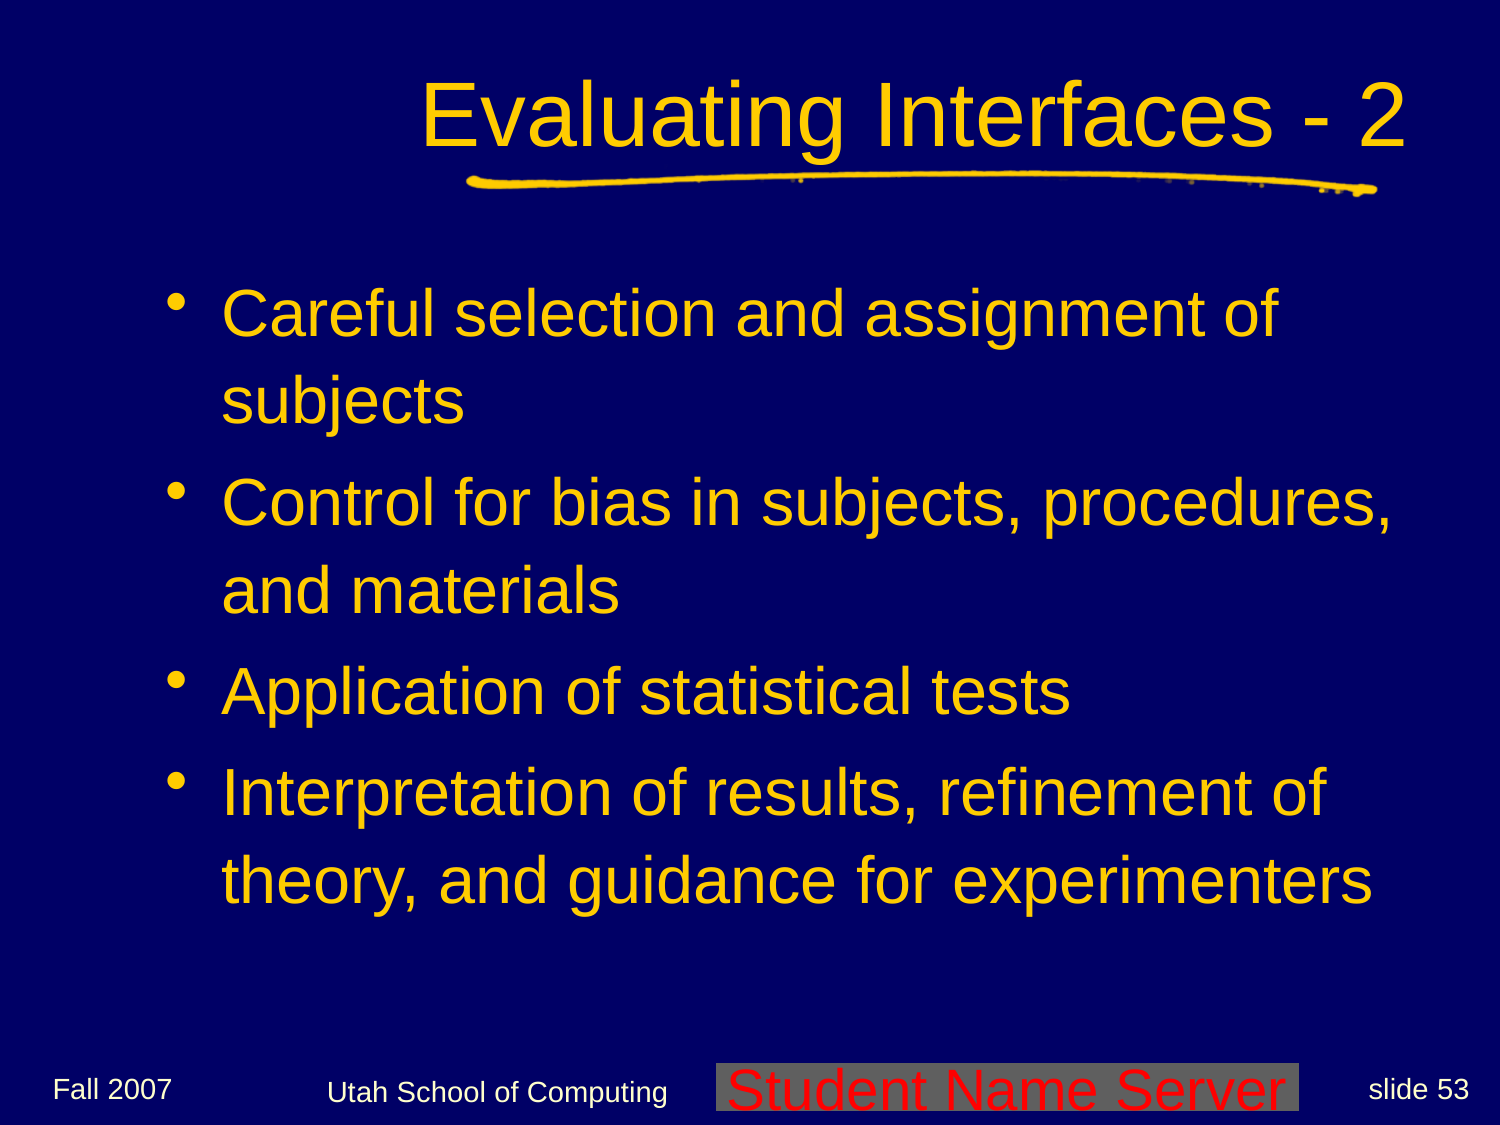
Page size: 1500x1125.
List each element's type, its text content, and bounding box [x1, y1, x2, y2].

slide_number Fall 2007 [37, 1062, 326, 1113]
list Careful selection and assignment of subjects Control for bias in subjects, procedures, and materials Application of statistical tests Interpretation of results, refinement of theory, and guidance for experimenters [149, 253, 1463, 1001]
title Evaluating Interfaces - 2 [50, 15, 1425, 204]
